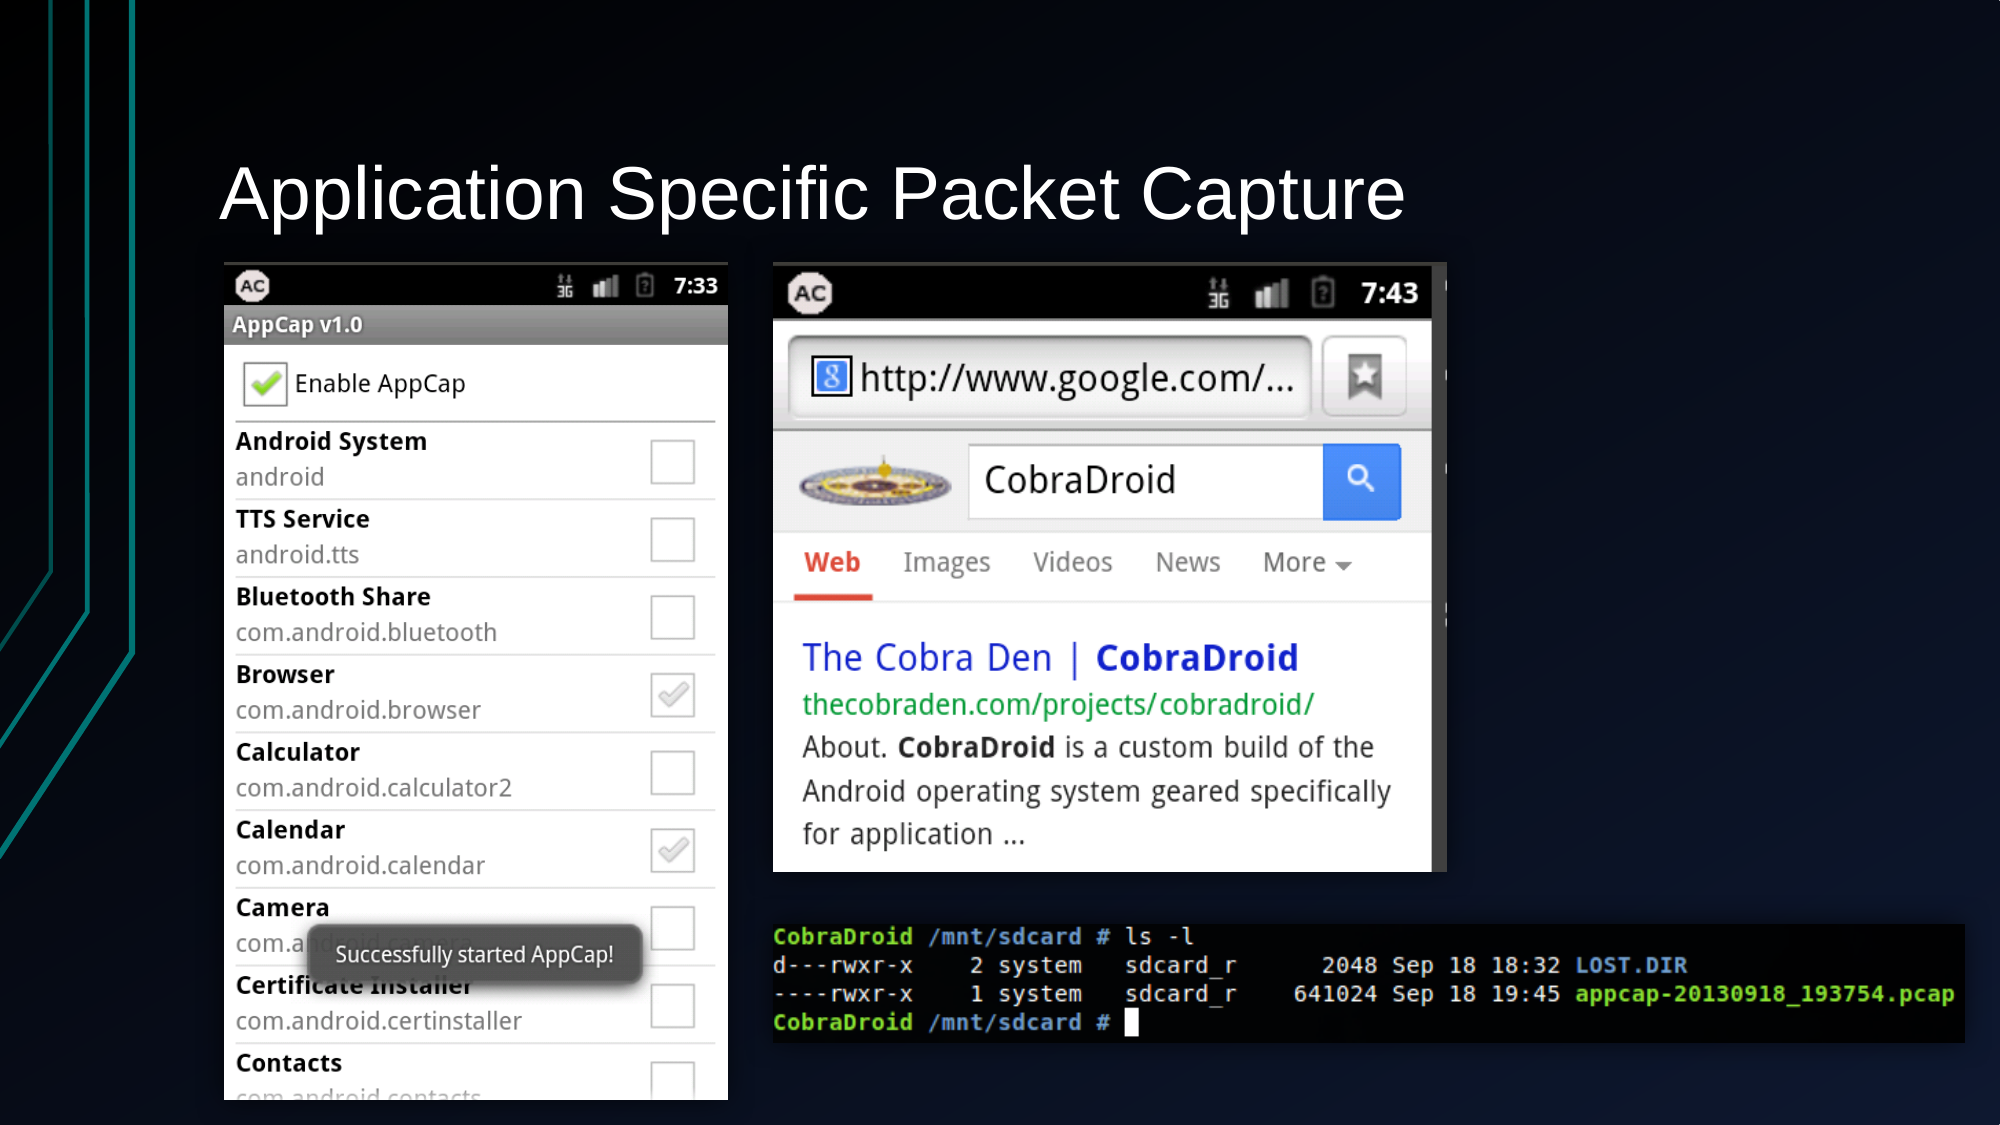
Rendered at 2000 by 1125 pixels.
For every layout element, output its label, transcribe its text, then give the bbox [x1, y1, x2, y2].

picture [224, 262, 728, 1101]
picture [773, 262, 1448, 872]
title Application Specific Packet Capture [199, 45, 1900, 246]
picture [773, 924, 1965, 1043]
